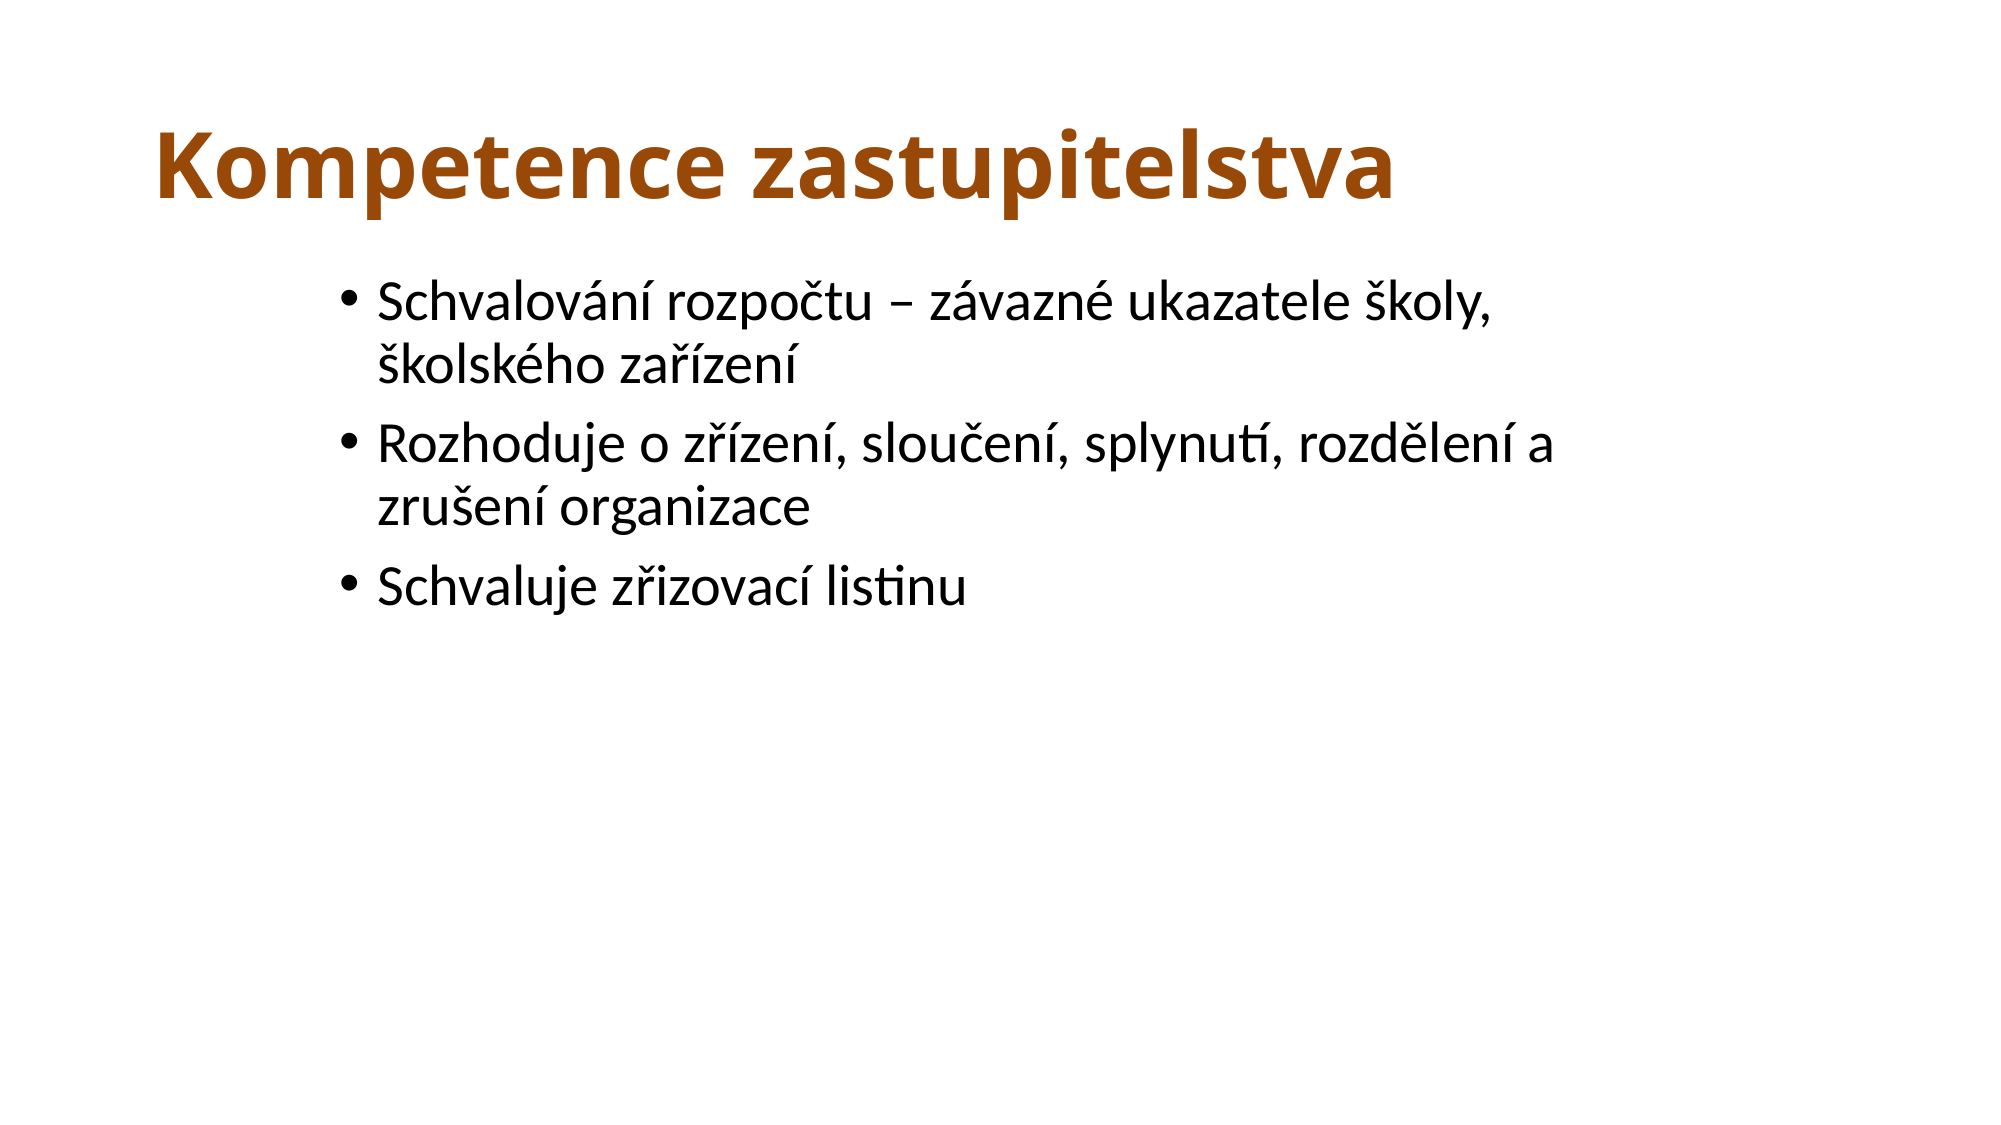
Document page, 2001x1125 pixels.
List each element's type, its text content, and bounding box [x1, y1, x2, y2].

title Kompetence zastupitelstva [137, 59, 1863, 278]
list Schvalování rozpočtu – závazné ukazatele školy, školského zařízení Rozhoduje o zřízení, sloučení, splynutí, rozdělení a zrušení organizace Schvaluje zřizovací listinu [324, 262, 1675, 1005]
